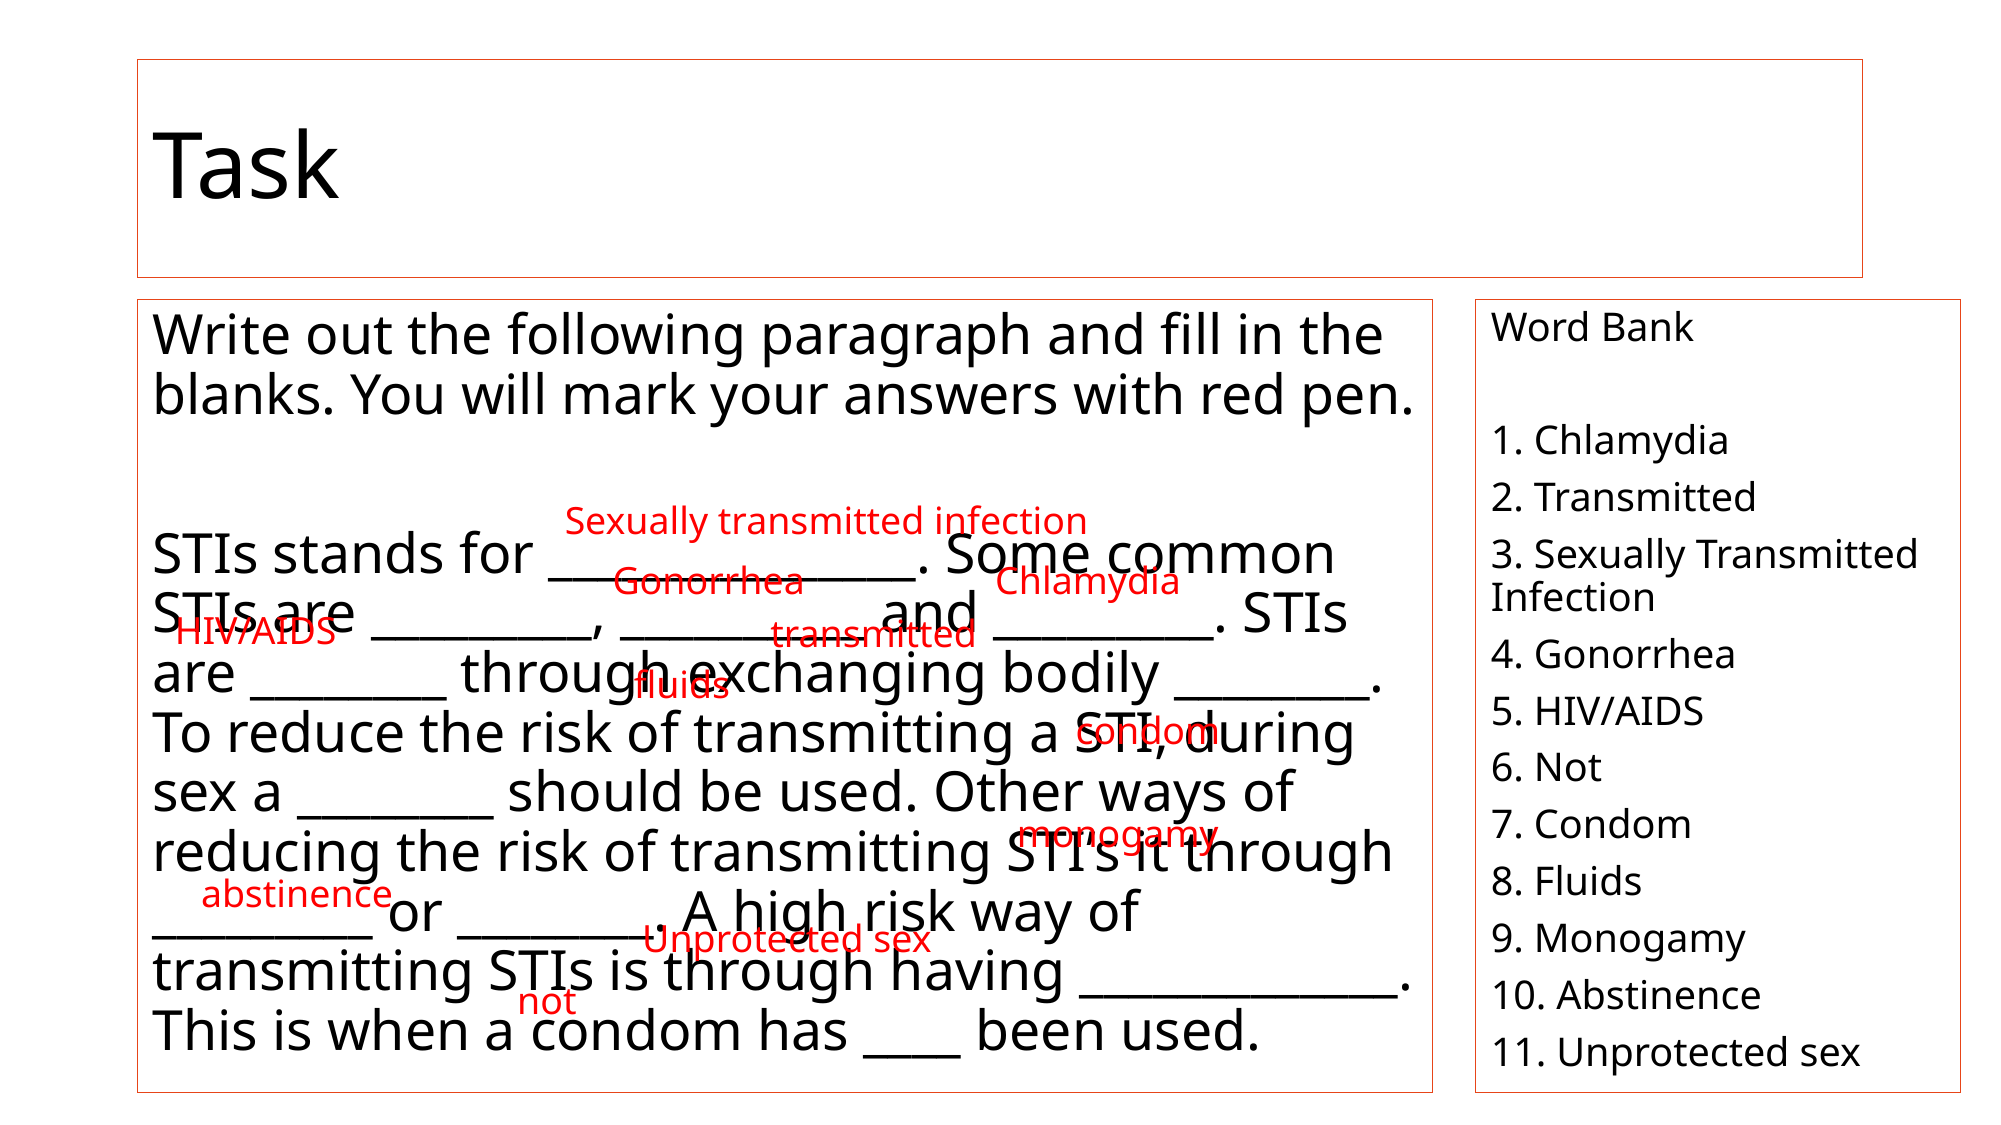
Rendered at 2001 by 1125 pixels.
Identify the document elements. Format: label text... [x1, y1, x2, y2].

list Word Bank 1. Chlamydia 2. Transmitted 3. Sexually Transmitted Infection 4. Gonorrhea 5. HIV/AIDS 6. Not 7. Condom 8. Fluids 9. Monogamy 10. Abstinence 11. Unprotected sex [1475, 299, 1961, 1093]
text_box monogamy [1002, 802, 1319, 863]
text_box abstinence [186, 863, 503, 923]
title Task [137, 59, 1863, 278]
text_box not [502, 970, 647, 1030]
text_box Unprotected sex [627, 908, 1003, 968]
text_box fluids [619, 653, 936, 714]
text_box transmitted [755, 602, 1072, 663]
text_box HIV/AIDS [160, 599, 476, 659]
text_box Write out the following paragraph and fill in the blanks. You will mark your answers with red pen. STIs stands for _______________. Some common STIs are _________, __________ and _________. STIs are ________ through exchanging bodily ________. To reduce the risk of transmitting a STI, during sex a ________ should be used. Other ways of reducing the risk of transmitting STI’s it through _________ or ________. A high risk way of transmitting STIs is through having _____________. This is when a condom has ____ been used. [137, 299, 1433, 1093]
text_box Chlamydia [980, 549, 1297, 610]
text_box Gonorrhea [597, 549, 914, 610]
text_box condom [1060, 700, 1377, 760]
text_box Sexually transmitted infection [549, 489, 1122, 550]
